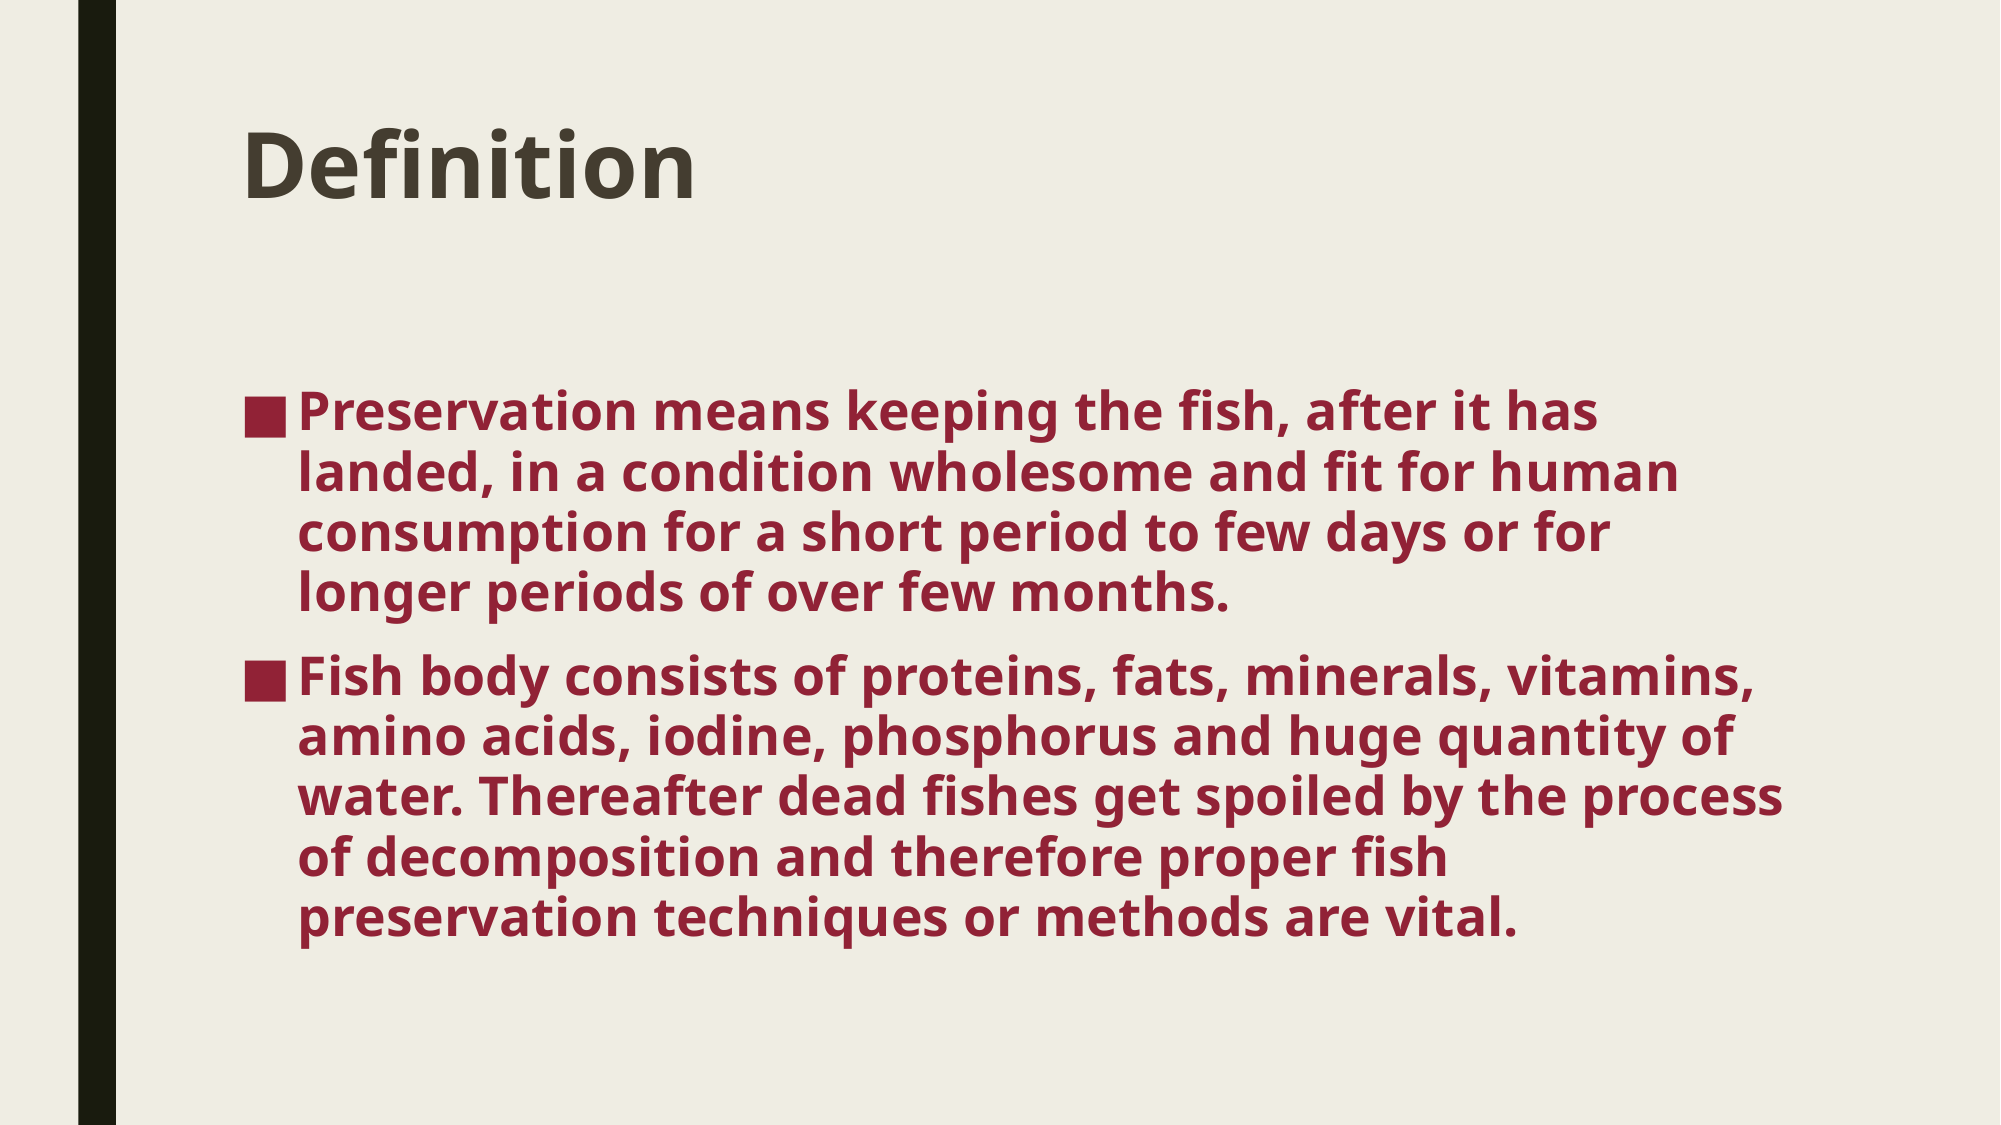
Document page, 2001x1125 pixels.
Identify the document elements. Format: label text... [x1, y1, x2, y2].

title Definition [225, 112, 1800, 357]
list Preservation means keeping the fish, after it has landed, in a condition wholesome and fit for human consumption for a short period to few days or for longer periods of over few months. Fish body consists of proteins, fats, minerals, vitamins, amino acids, iodine, phosphorus and huge quantity of water. Thereafter dead fishes get spoiled by the process of decomposition and therefore proper fish preservation techniques or methods are vital. [225, 375, 1800, 963]
